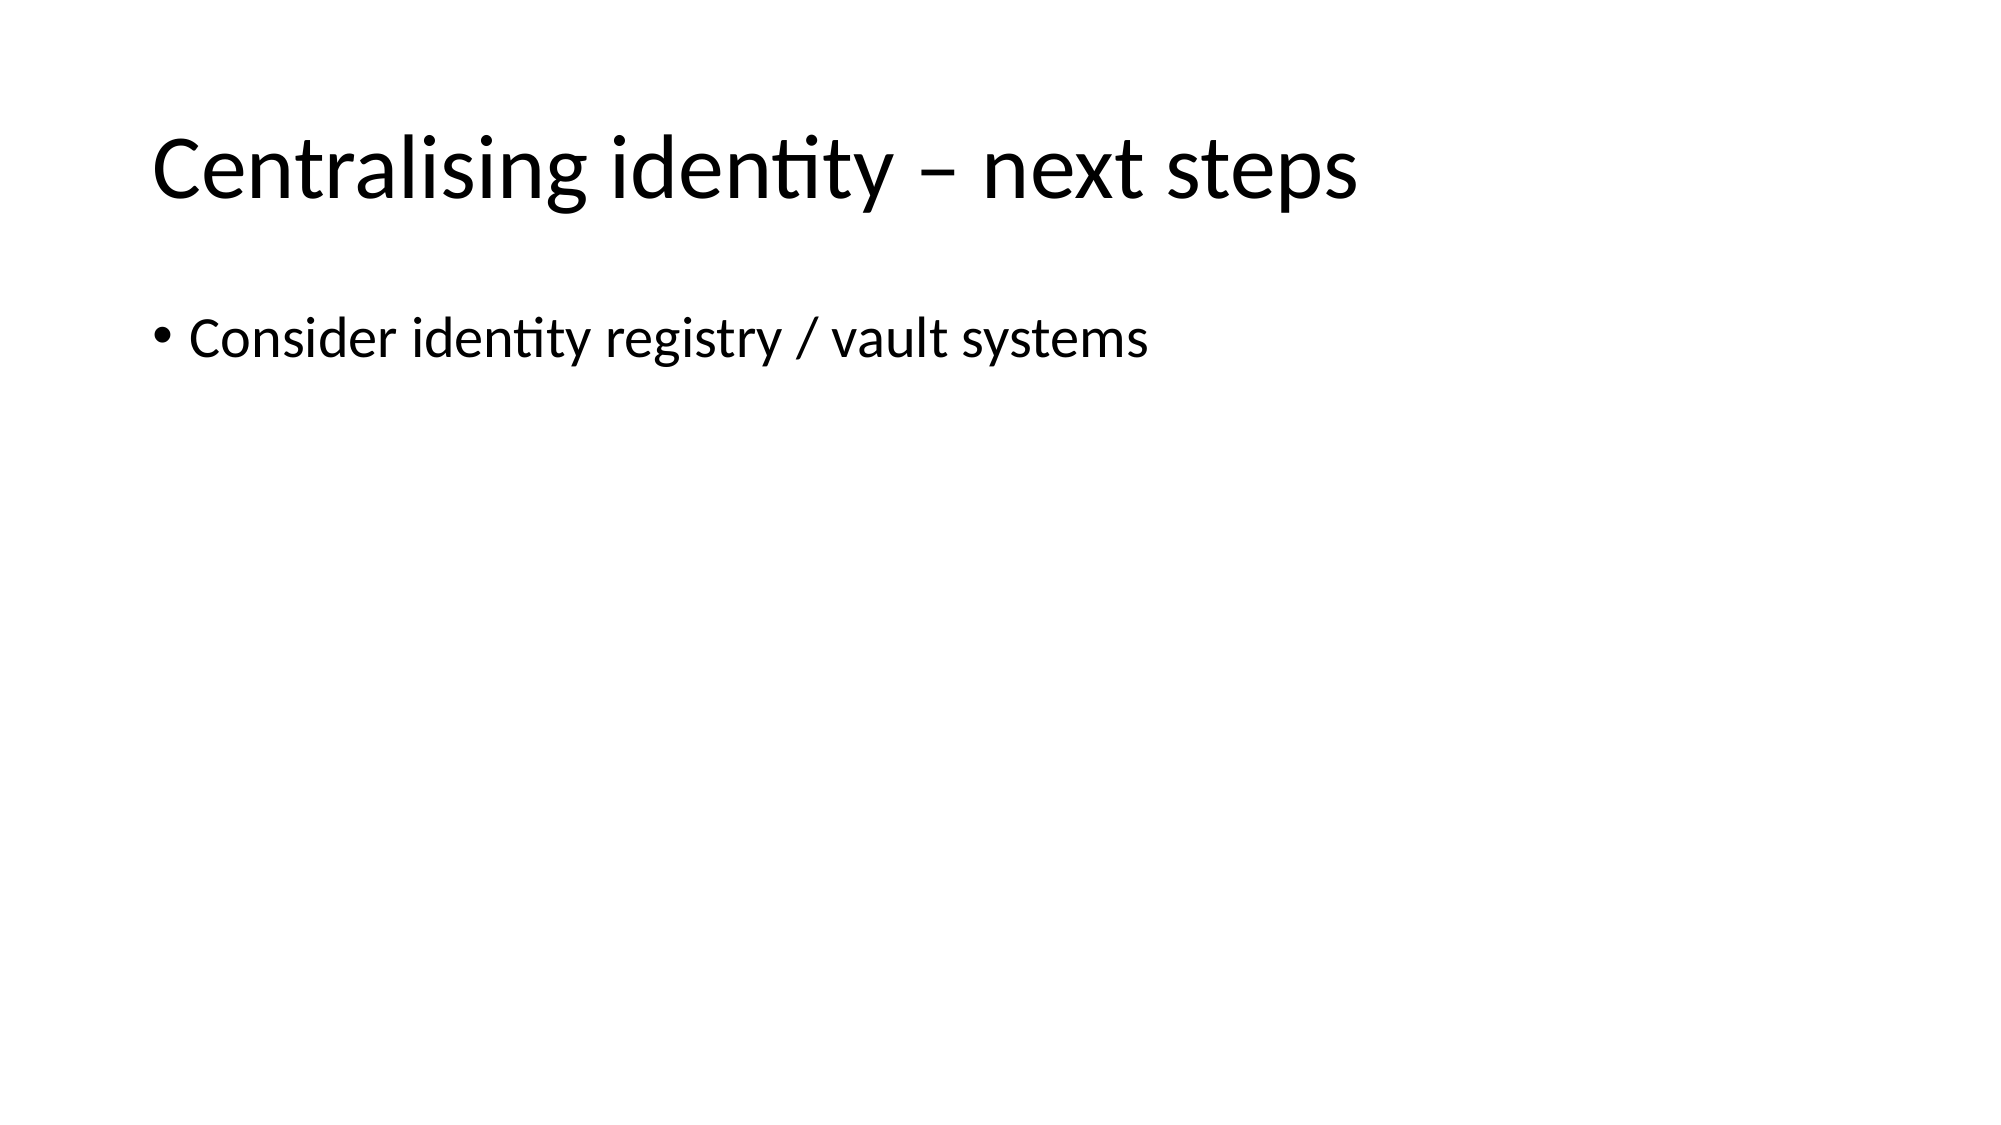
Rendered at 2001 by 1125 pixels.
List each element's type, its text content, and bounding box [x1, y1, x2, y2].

title Centralising identity – next steps [137, 59, 1863, 278]
list Consider identity registry / vault systems [137, 299, 1863, 1014]
